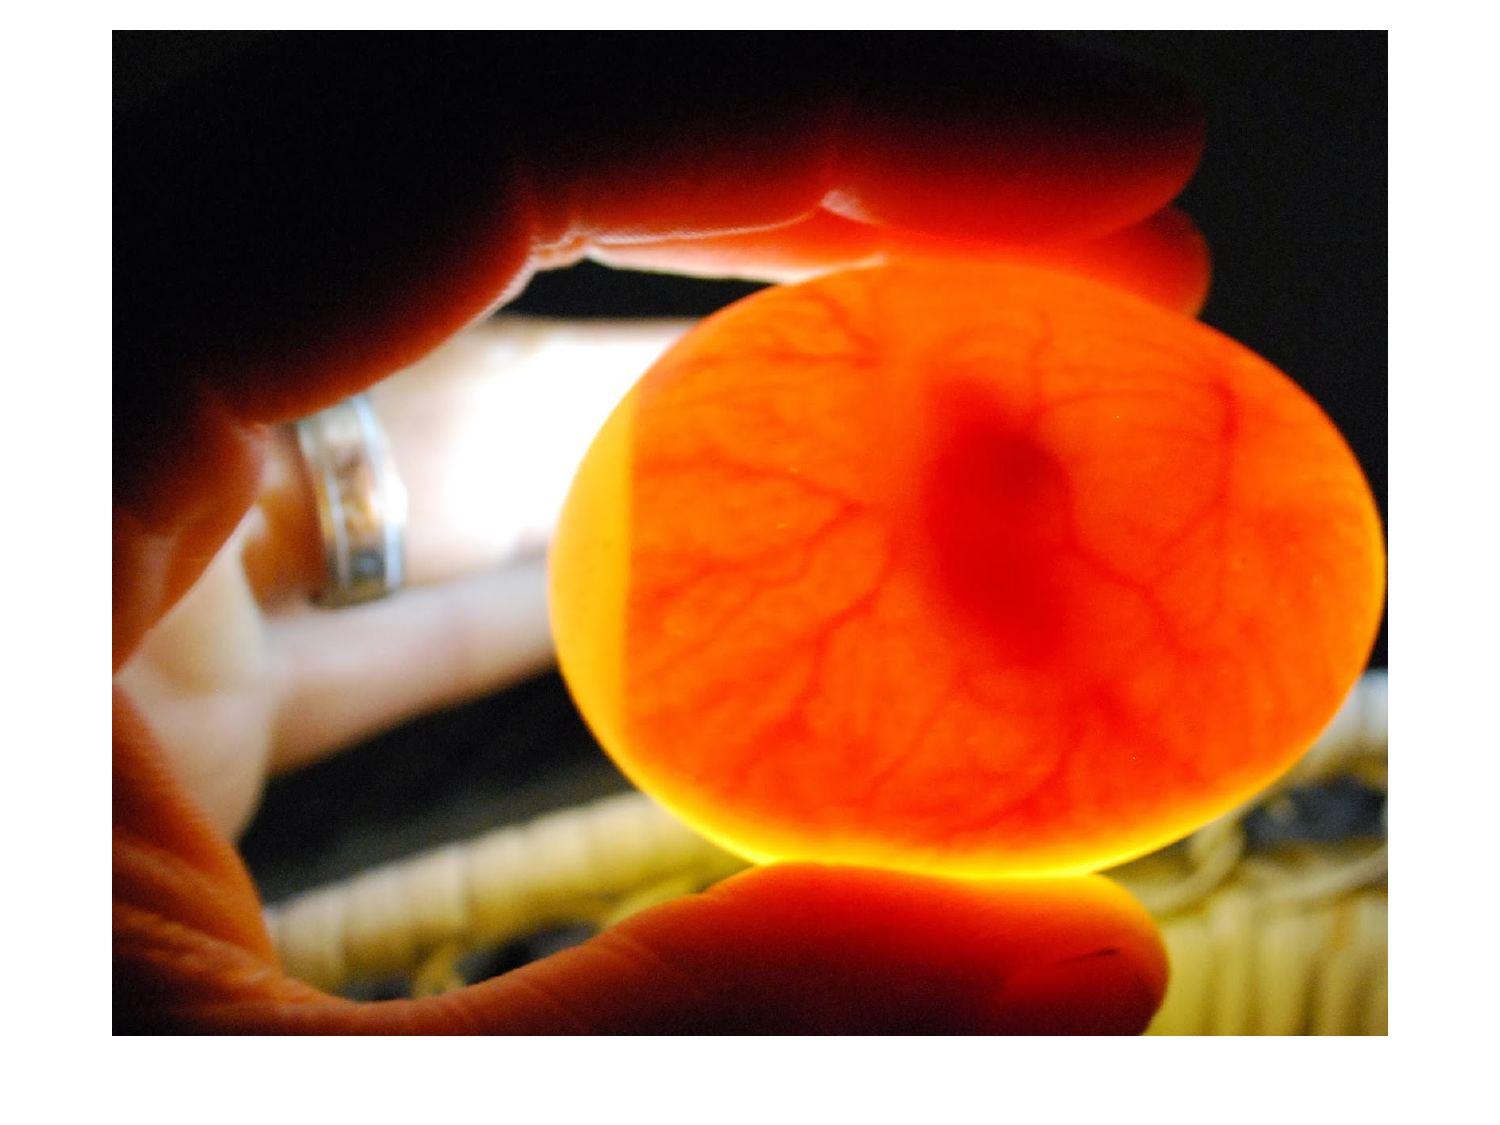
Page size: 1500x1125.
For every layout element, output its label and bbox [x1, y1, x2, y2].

picture [112, 30, 1388, 1036]
